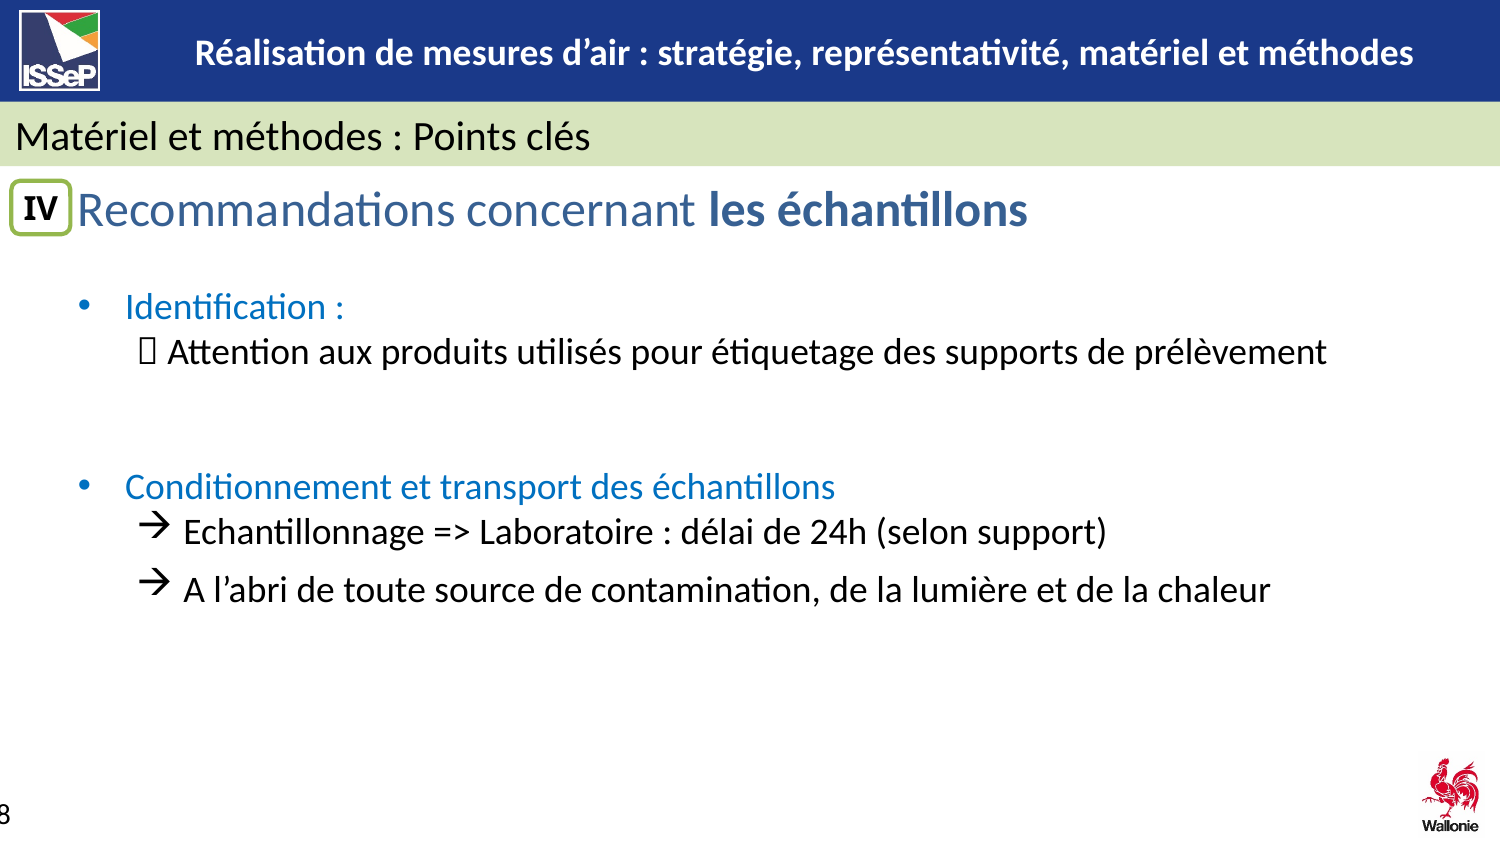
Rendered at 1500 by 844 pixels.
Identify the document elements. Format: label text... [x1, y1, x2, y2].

text_box Recommandations concernant les échantillons [63, 168, 1435, 244]
text_box Matériel et méthodes : Points clés [0, 101, 1500, 167]
picture [19, 10, 100, 91]
picture [1418, 751, 1485, 838]
text_box IV [9, 178, 73, 237]
text_box Identification :  Attention aux produits utilisés pour étiquetage des supports de prélèvement Conditionnement et transport des échantillons Echantillonnage => Laboratoire : délai de 24h (selon support) A l’abri de toute source de contamination, de la lumière et de la chaleur [63, 244, 1435, 617]
